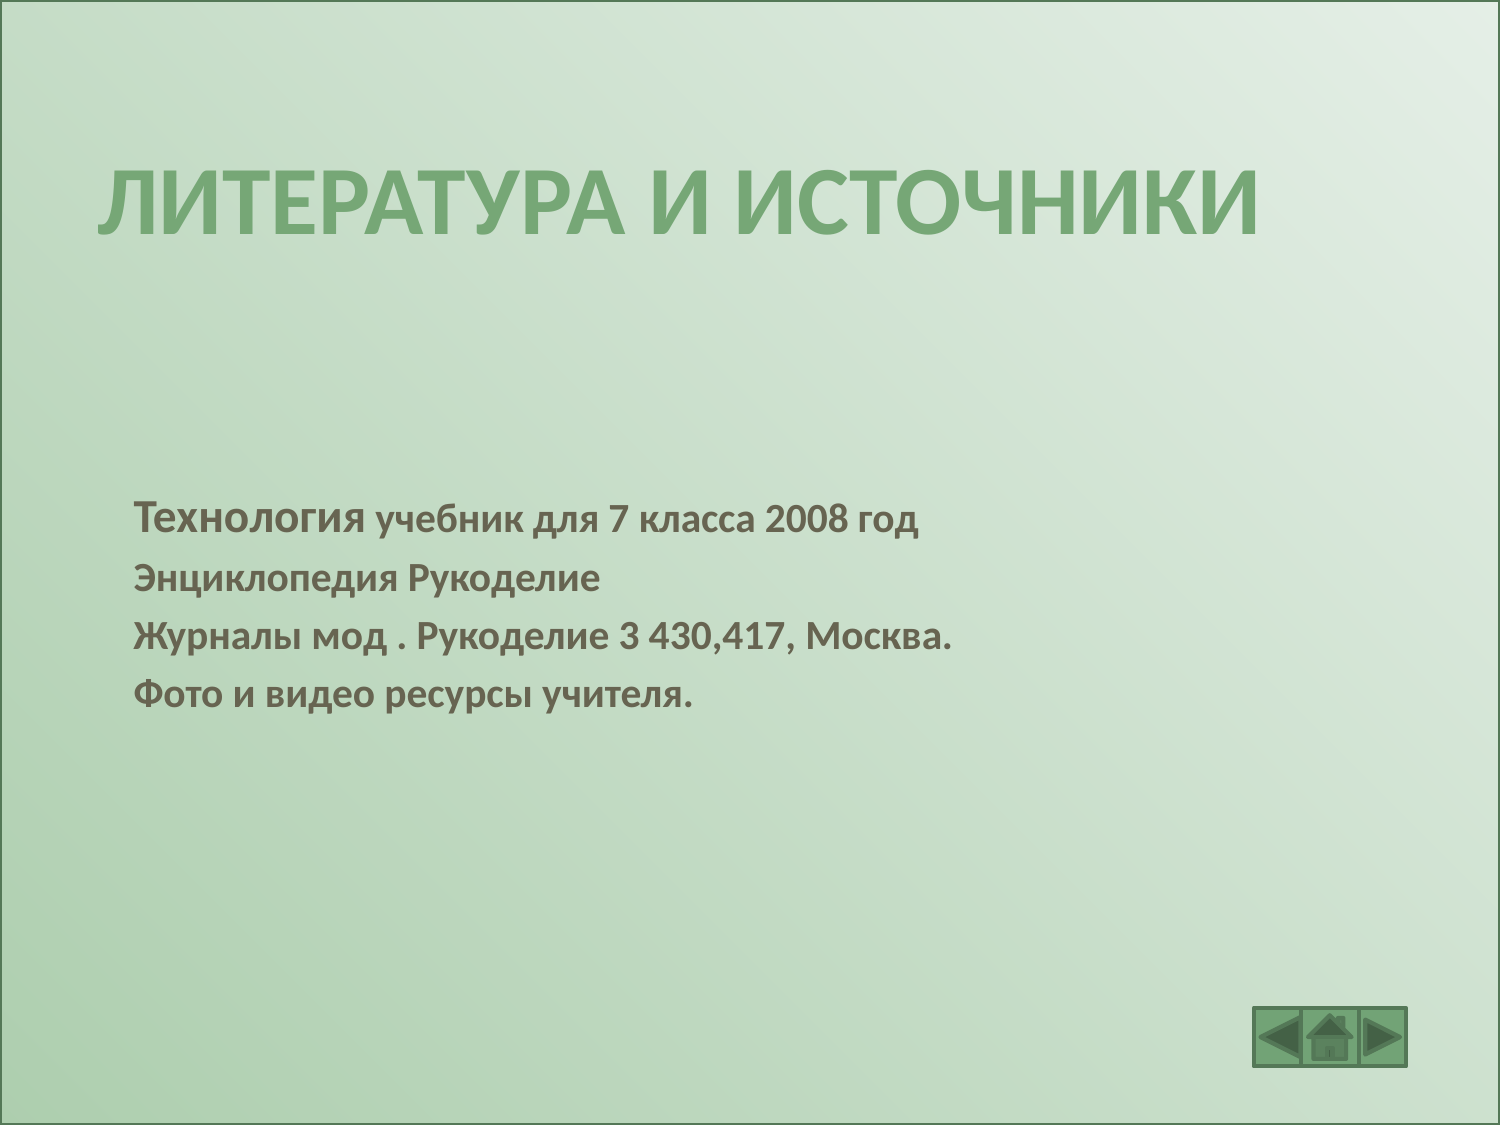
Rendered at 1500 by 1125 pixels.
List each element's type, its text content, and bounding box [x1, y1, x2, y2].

text_box [0, 0, 1500, 1125]
title Литература и источники [82, 128, 1357, 353]
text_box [1253, 1007, 1407, 1067]
list Технология учебник для 7 класса 2008 год Энциклопедия Рукоделие Журналы мод . Рукоделие 3 430,417, Москва. Фото и видео ресурсы учителя. [118, 476, 1394, 723]
